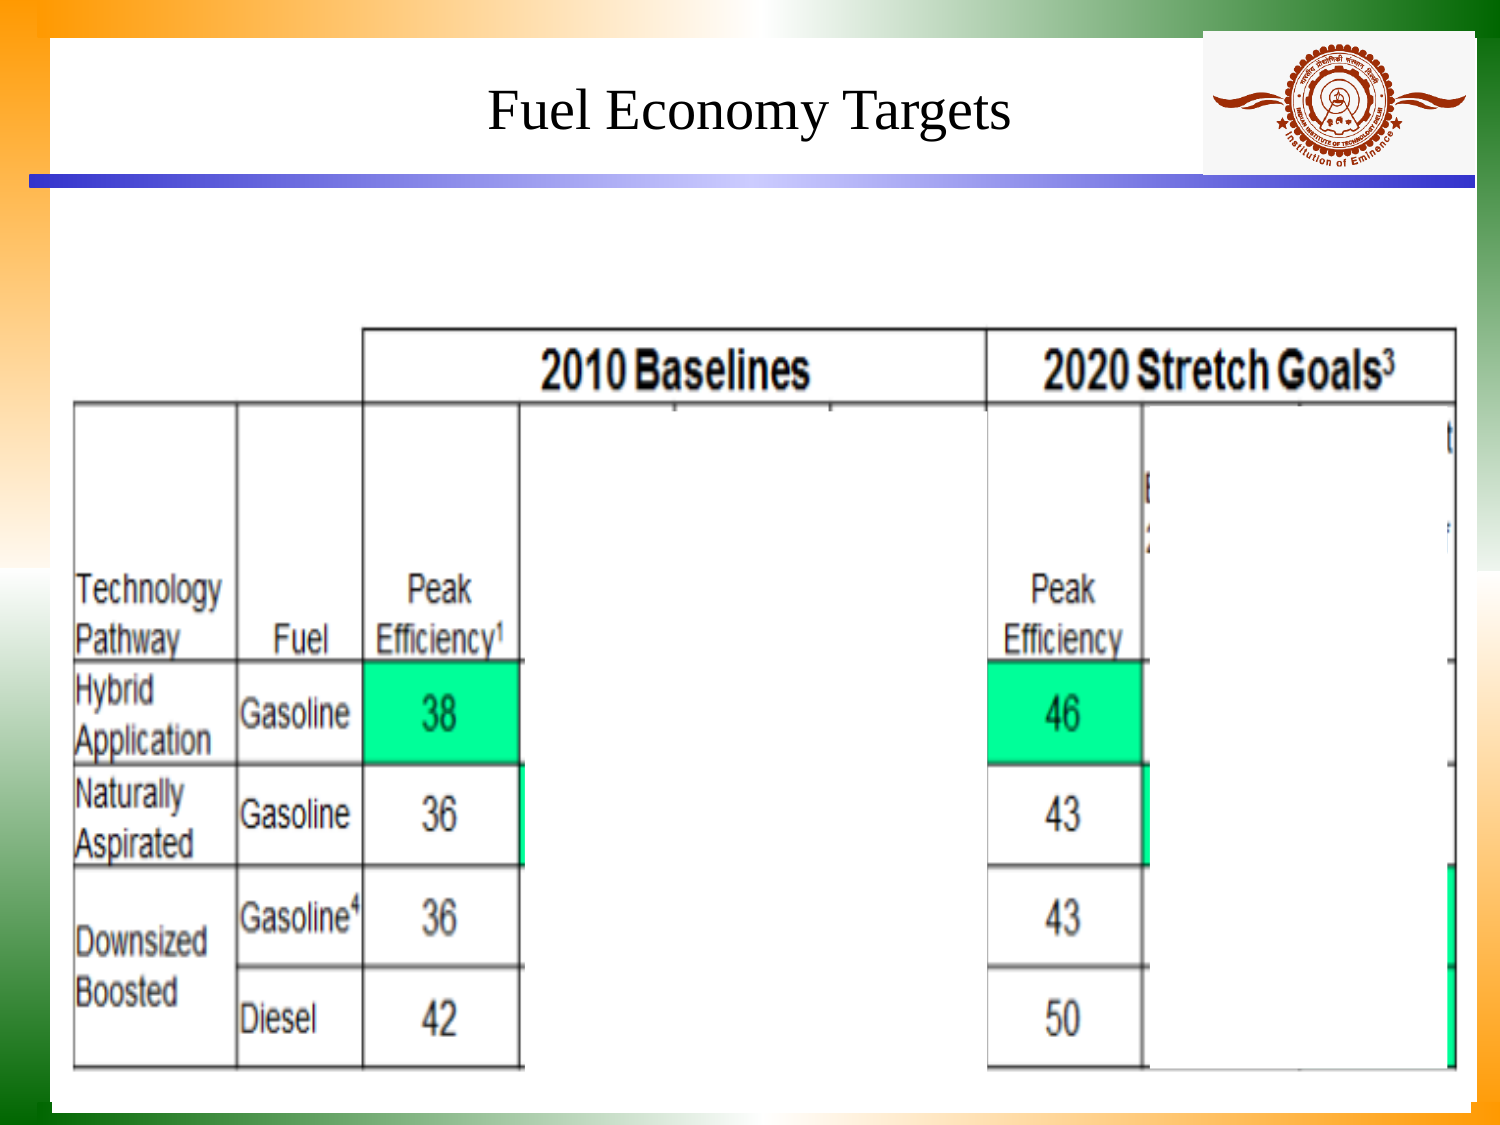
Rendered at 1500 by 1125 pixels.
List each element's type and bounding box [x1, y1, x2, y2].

text_box [0, 0, 1500, 1125]
picture [52, 273, 1471, 1113]
